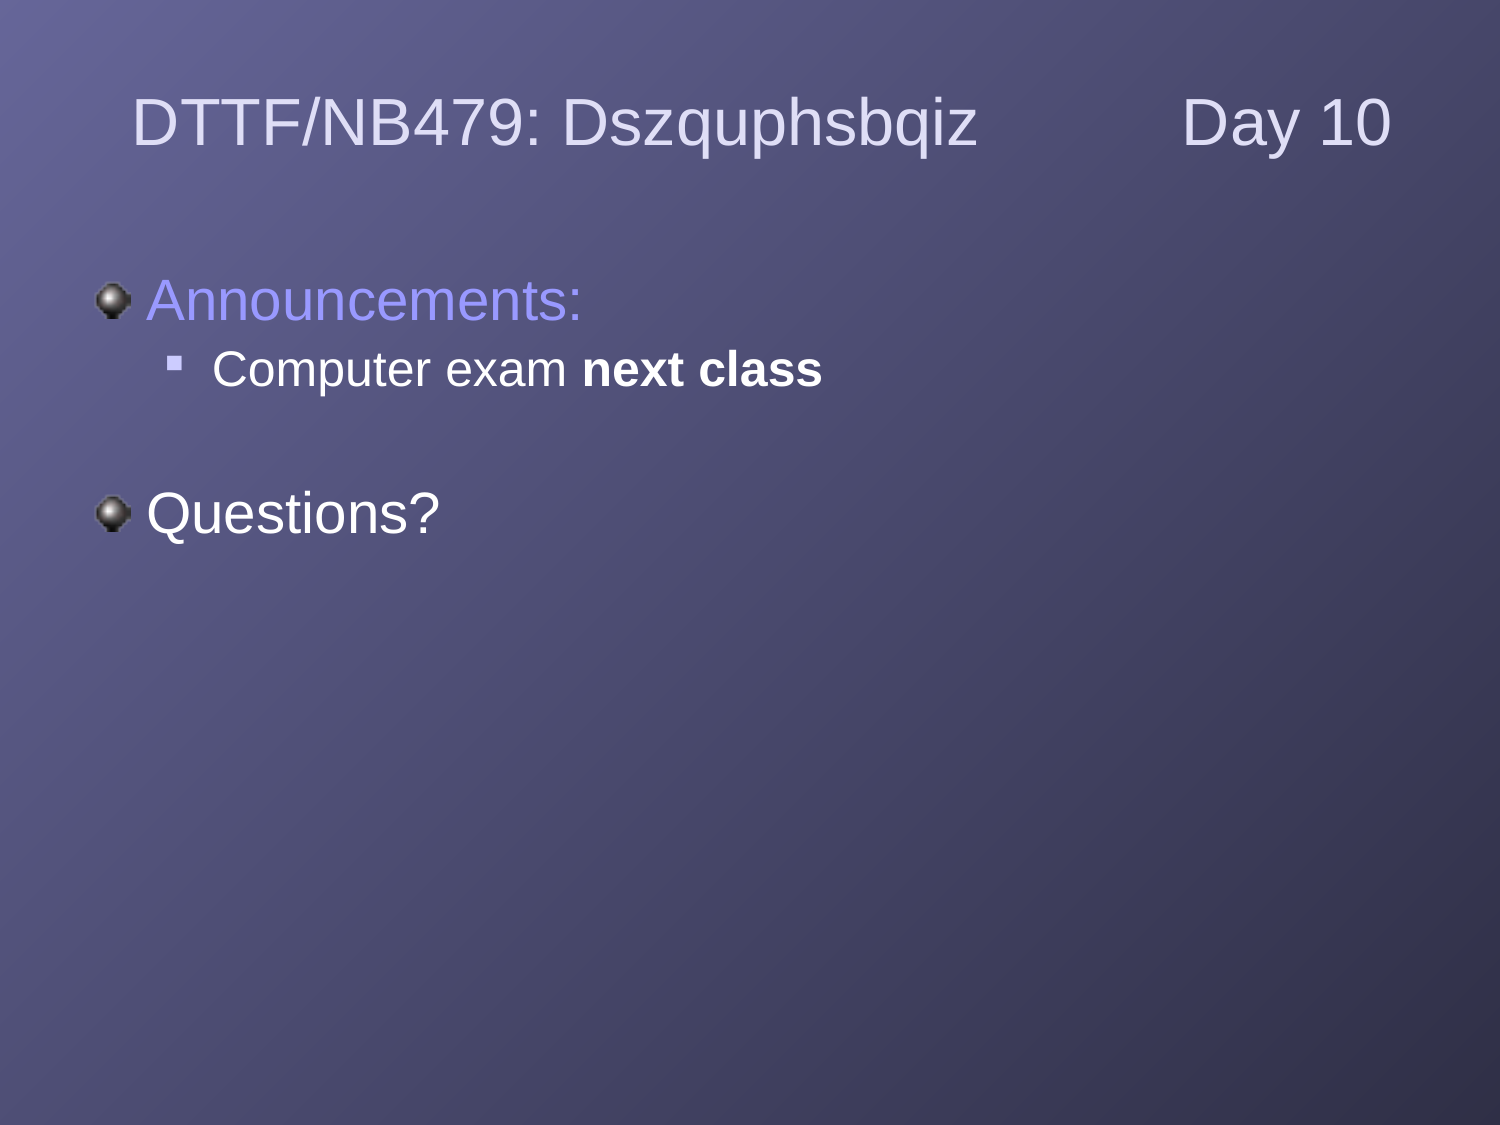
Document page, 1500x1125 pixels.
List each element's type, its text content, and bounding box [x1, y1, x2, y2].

picture [90, 490, 131, 532]
picture [90, 277, 131, 319]
list Announcements: Computer exam next class Questions? [74, 262, 1426, 1063]
text_box DTTF/NB479: Dszquphsbqiz Day 10 [87, 24, 1438, 213]
